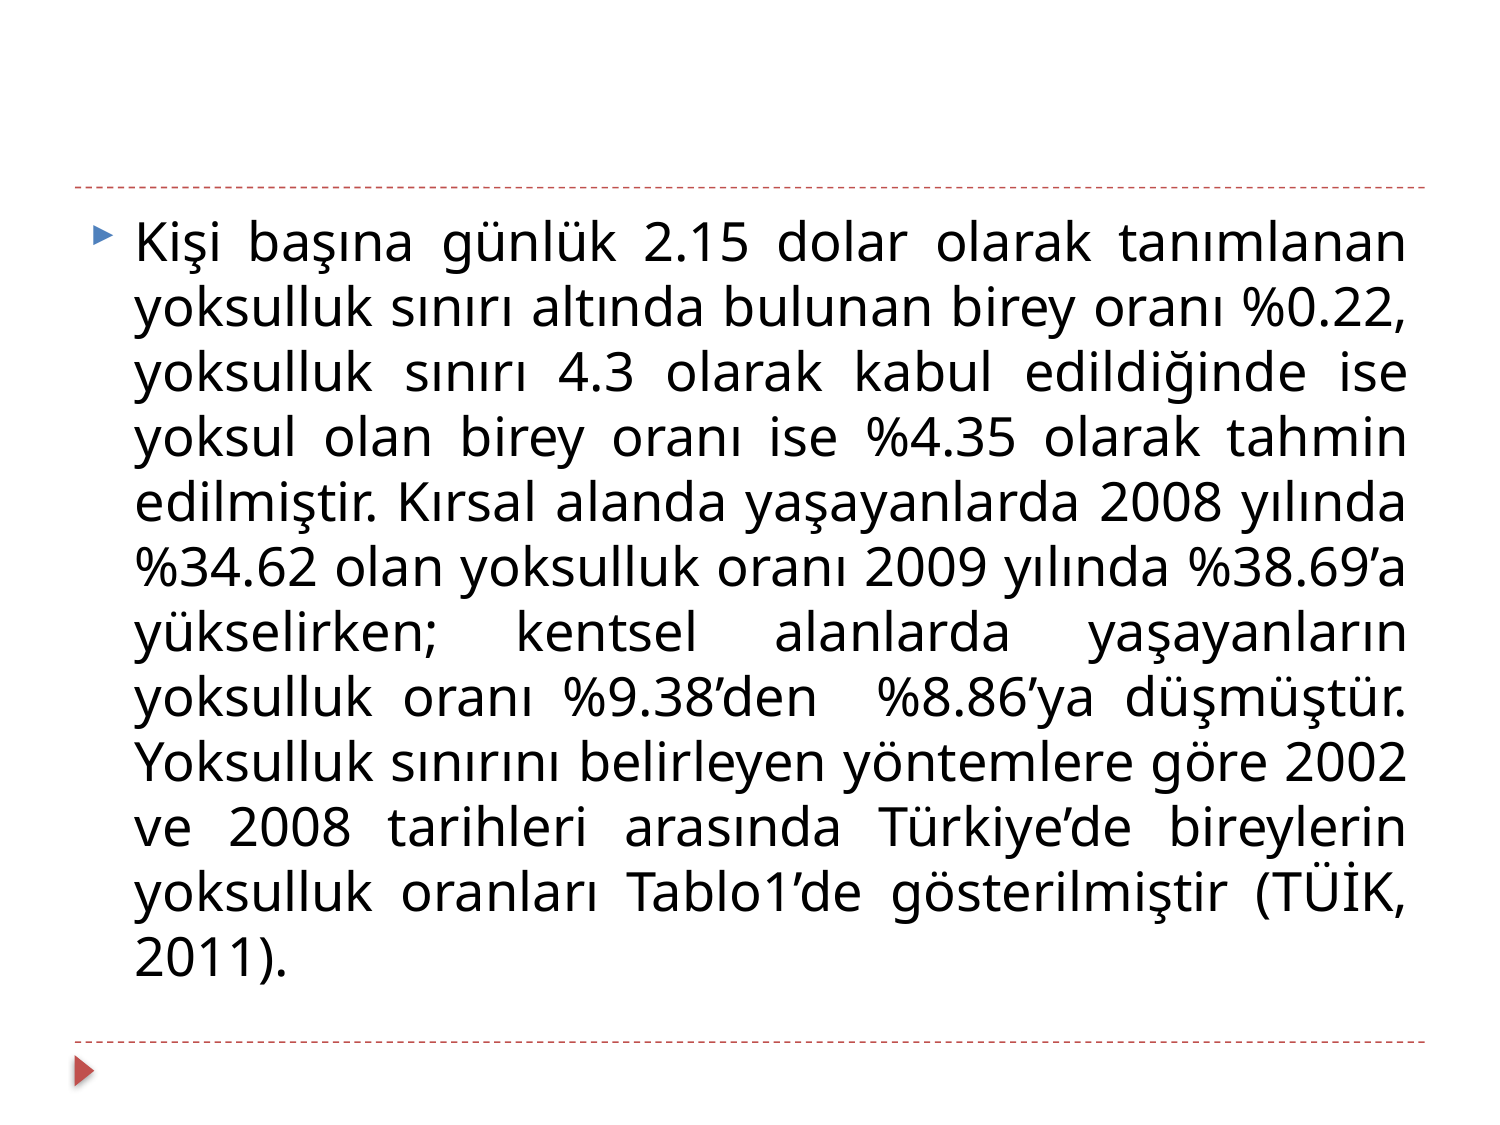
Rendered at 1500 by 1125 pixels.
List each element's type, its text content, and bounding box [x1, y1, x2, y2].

list Kişi başına günlük 2.15 dolar olarak tanımlanan yoksulluk sınırı altında bulunan birey oranı %0.22, yoksulluk sınırı 4.3 olarak kabul edildiğinde ise yoksul olan birey oranı ise %4.35 olarak tahmin edilmiştir. Kırsal alanda yaşayanlarda 2008 yılında %34.62 olan yoksulluk oranı 2009 yılında %38.69’a yükselirken; kentsel alanlarda yaşayanların yoksulluk oranı %9.38’den %8.86’ya düşmüştür. Yoksulluk sınırını belirleyen yöntemlere göre 2002 ve 2008 tarihleri arasında Türkiye’de bireylerin yoksulluk oranları Tablo1’de gösterilmiştir (TÜİK, 2011). [75, 200, 1425, 1010]
